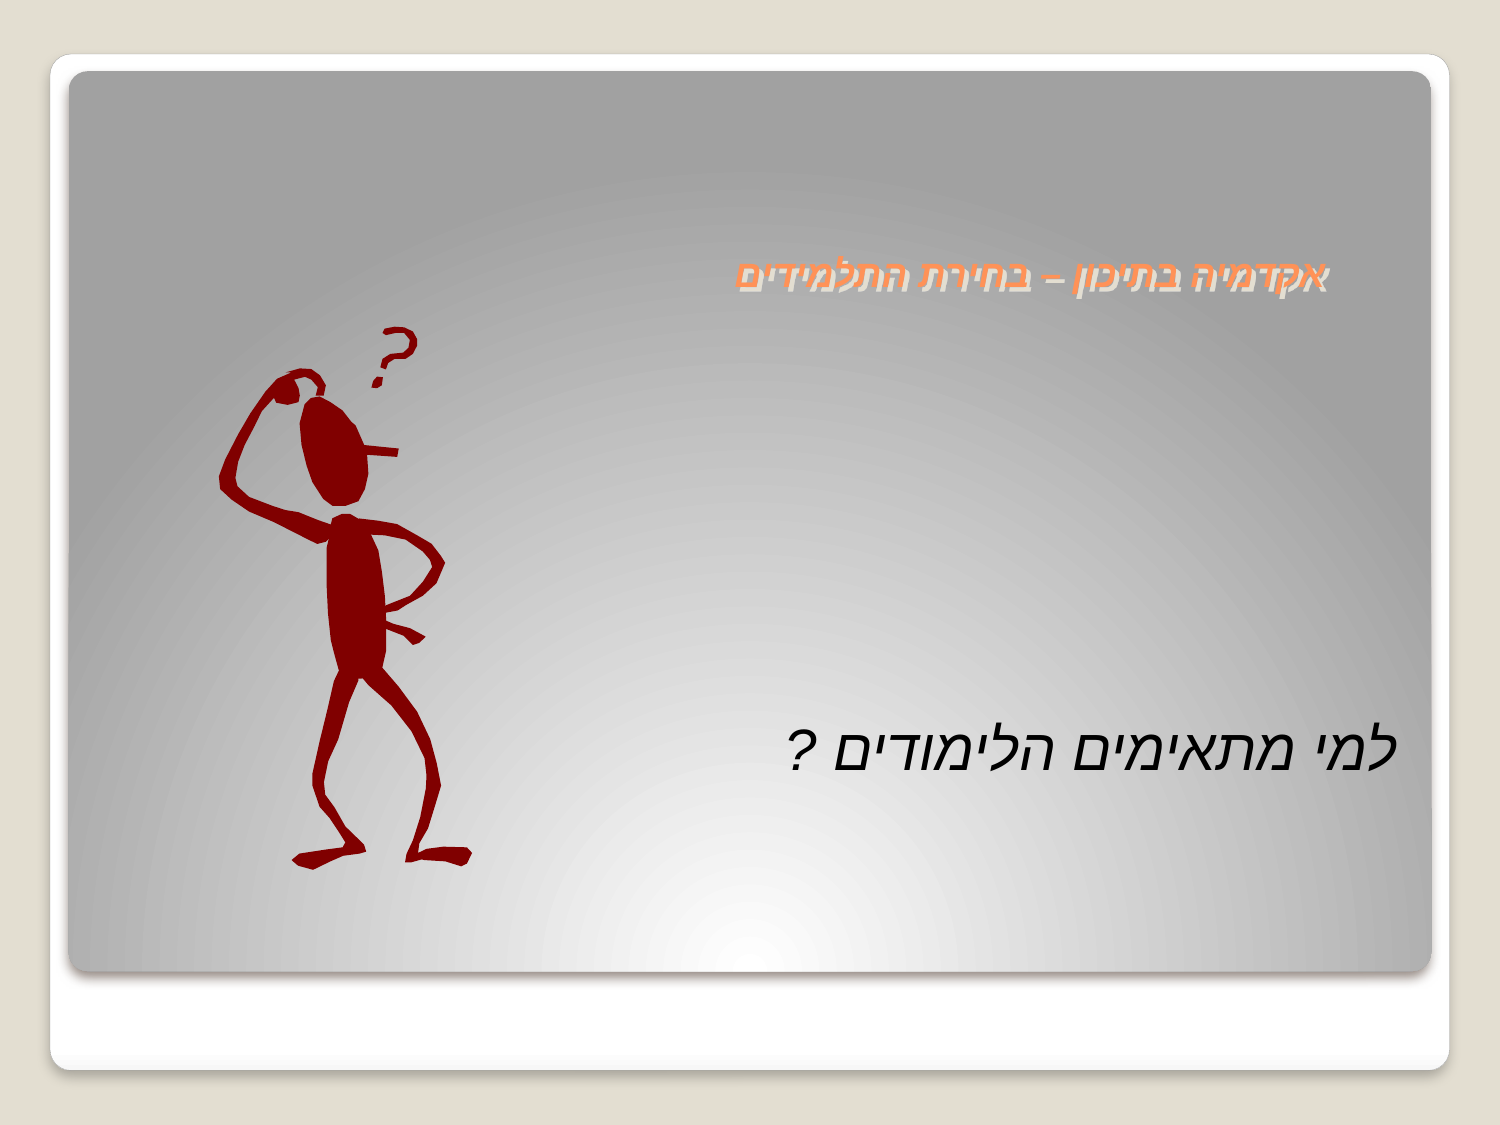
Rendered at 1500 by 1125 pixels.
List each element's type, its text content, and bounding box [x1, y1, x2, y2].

title אקדמיה בתיכון – בחירת התלמידים [154, 149, 1341, 303]
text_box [218, 325, 473, 870]
list למי מתאימים הלימודים ? [88, 704, 1431, 1125]
